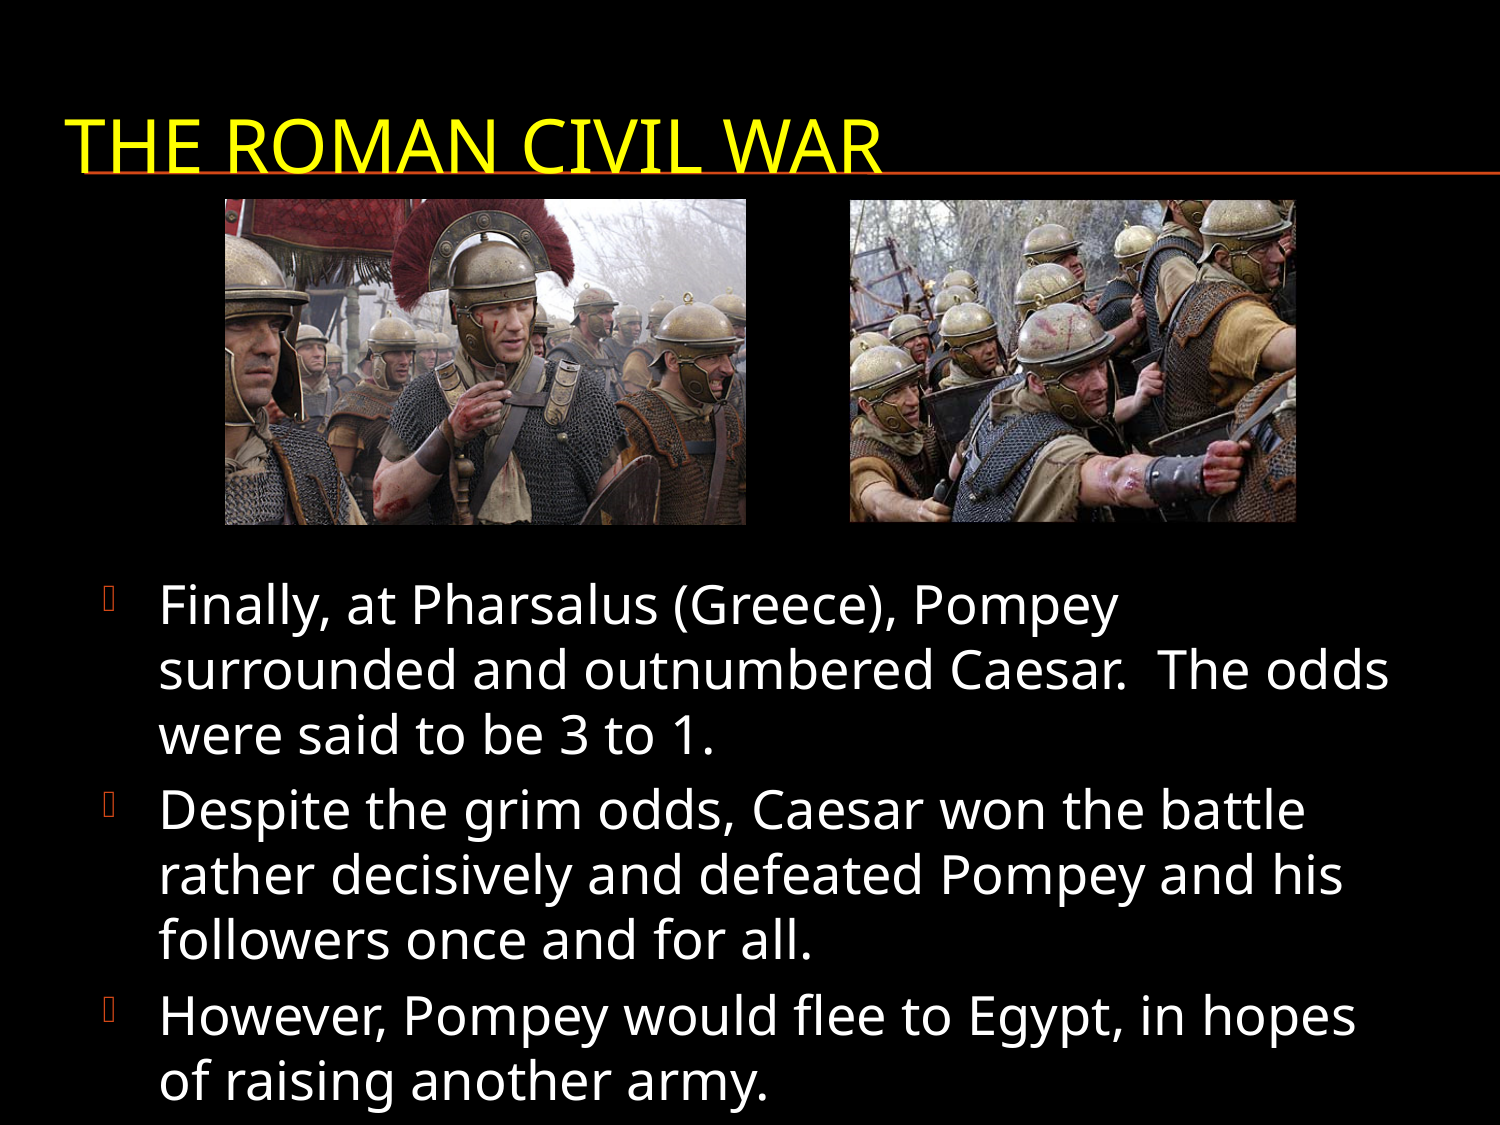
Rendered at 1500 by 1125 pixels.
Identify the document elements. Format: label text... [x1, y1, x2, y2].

picture [849, 199, 1298, 523]
picture [224, 199, 746, 526]
list Finally, at Pharsalus (Greece), Pompey surrounded and outnumbered Caesar. The odds were said to be 3 to 1. Despite the grim odds, Caesar won the battle rather decisively and defeated Pompey and his followers once and for all. However, Pompey would flee to Egypt, in hopes of raising another army. [87, 562, 1425, 1088]
title The Roman Civil War [50, 75, 1475, 213]
